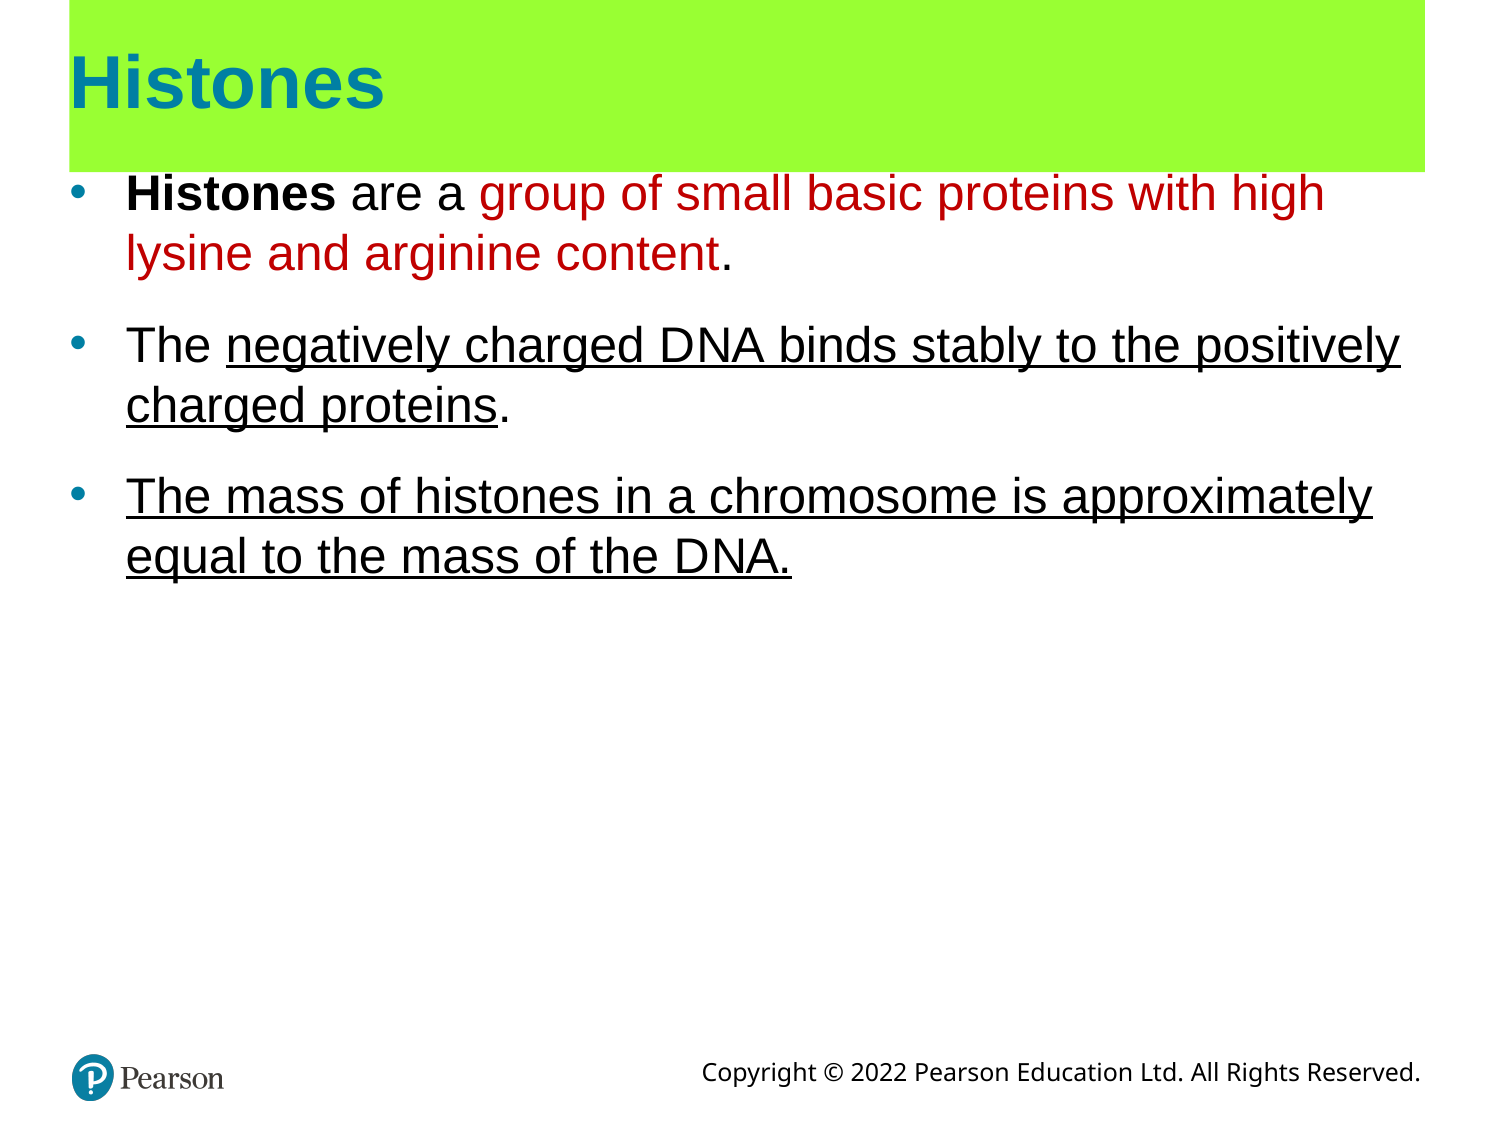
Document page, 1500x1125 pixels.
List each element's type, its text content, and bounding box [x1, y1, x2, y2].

picture [72, 1087, 83, 1101]
list Histones are a group of small basic proteins with high lysine and arginine content. The negatively charged D N A binds stably to the positively charged proteins. The mass of histones in a chromosome is approximately equal to the mass of the D N A . [69, 160, 1425, 799]
picture [80, 1063, 106, 1088]
picture [98, 1054, 224, 1101]
title Histones [69, 0, 1425, 160]
picture [72, 1054, 88, 1070]
